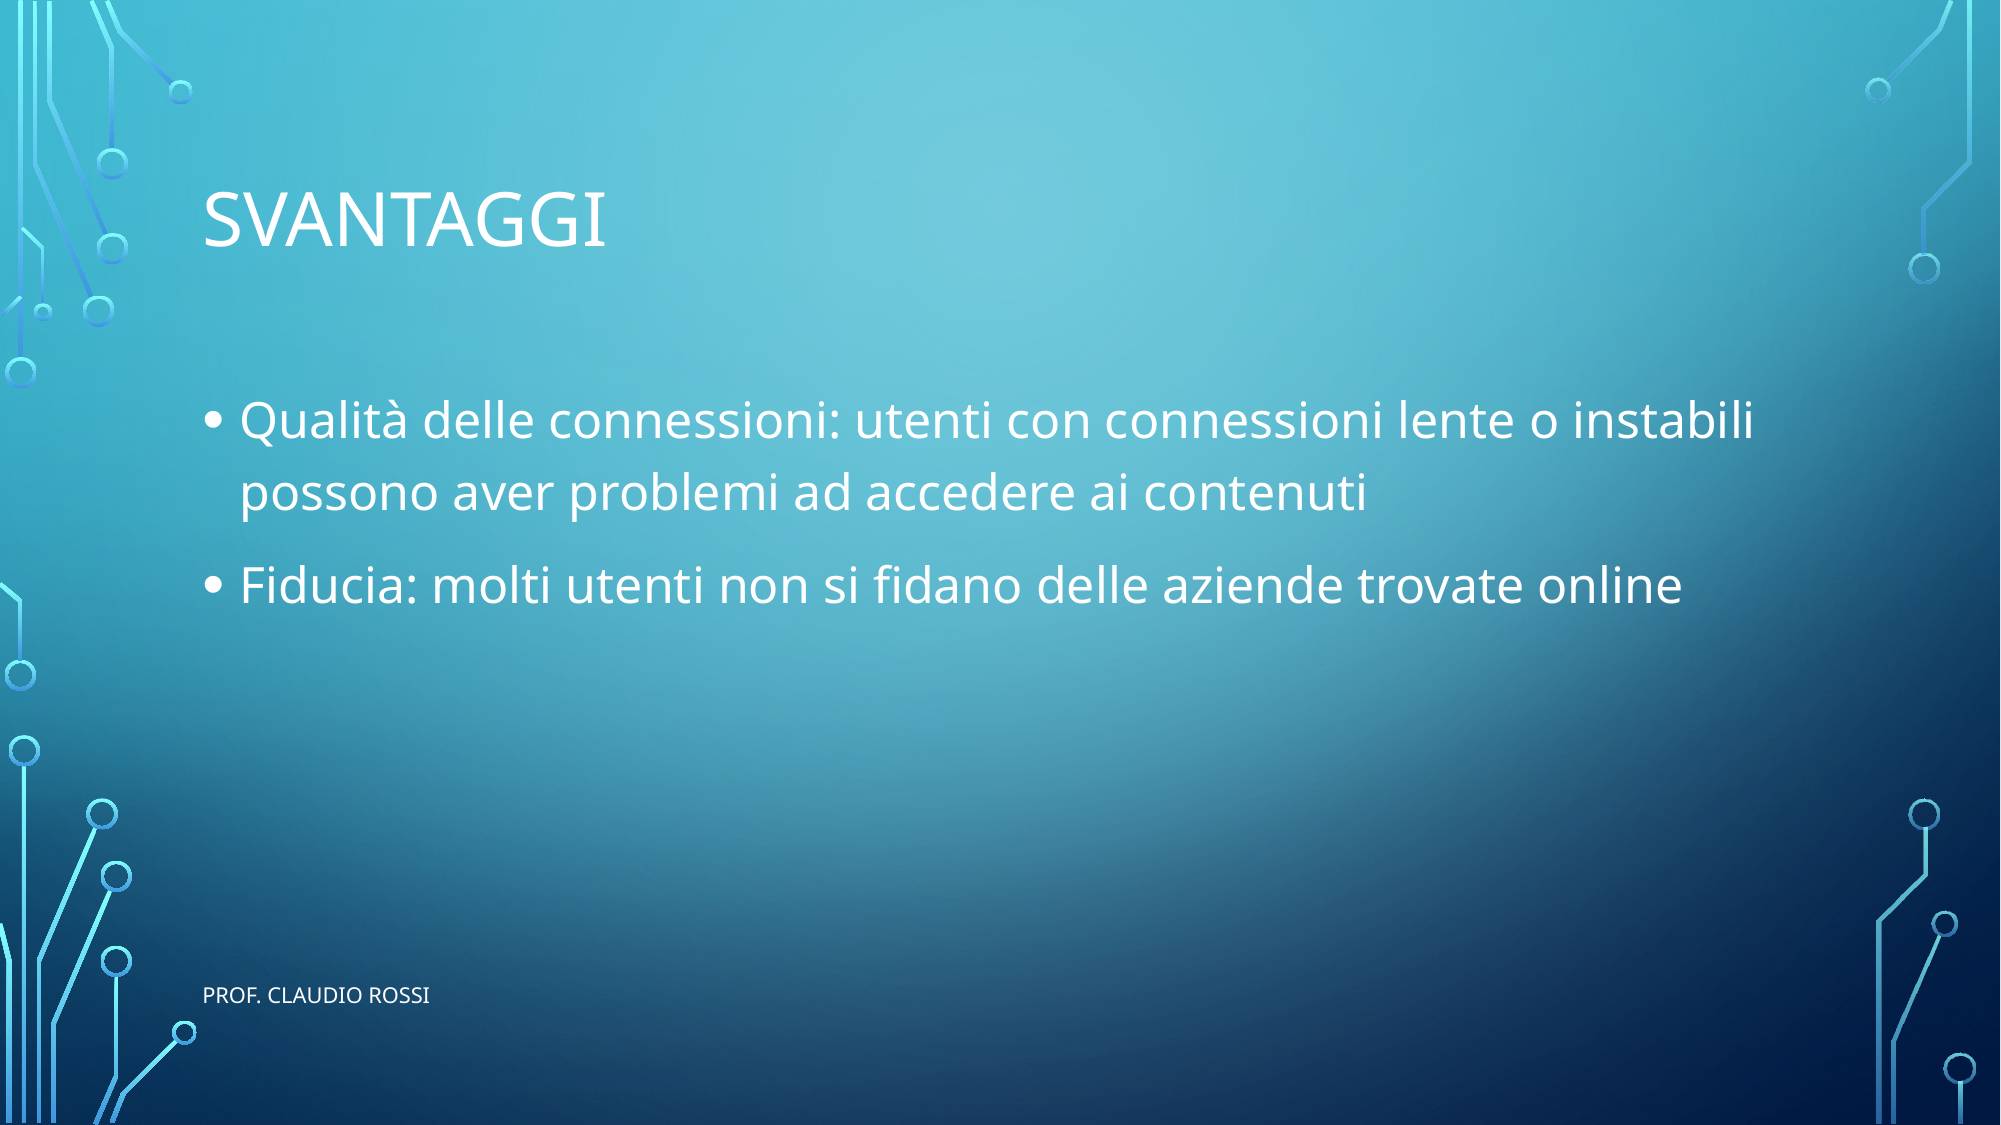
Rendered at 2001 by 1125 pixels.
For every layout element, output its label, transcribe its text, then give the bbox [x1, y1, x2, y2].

list Qualità delle connessioni: utenti con connessioni lente o instabili possono aver problemi ad accedere ai contenuti Fiducia: molti utenti non si fidano delle aziende trovate online [187, 369, 1813, 950]
title Svantaggi [187, 101, 1813, 344]
footer prof. Claudio Rossi [187, 965, 1211, 1025]
